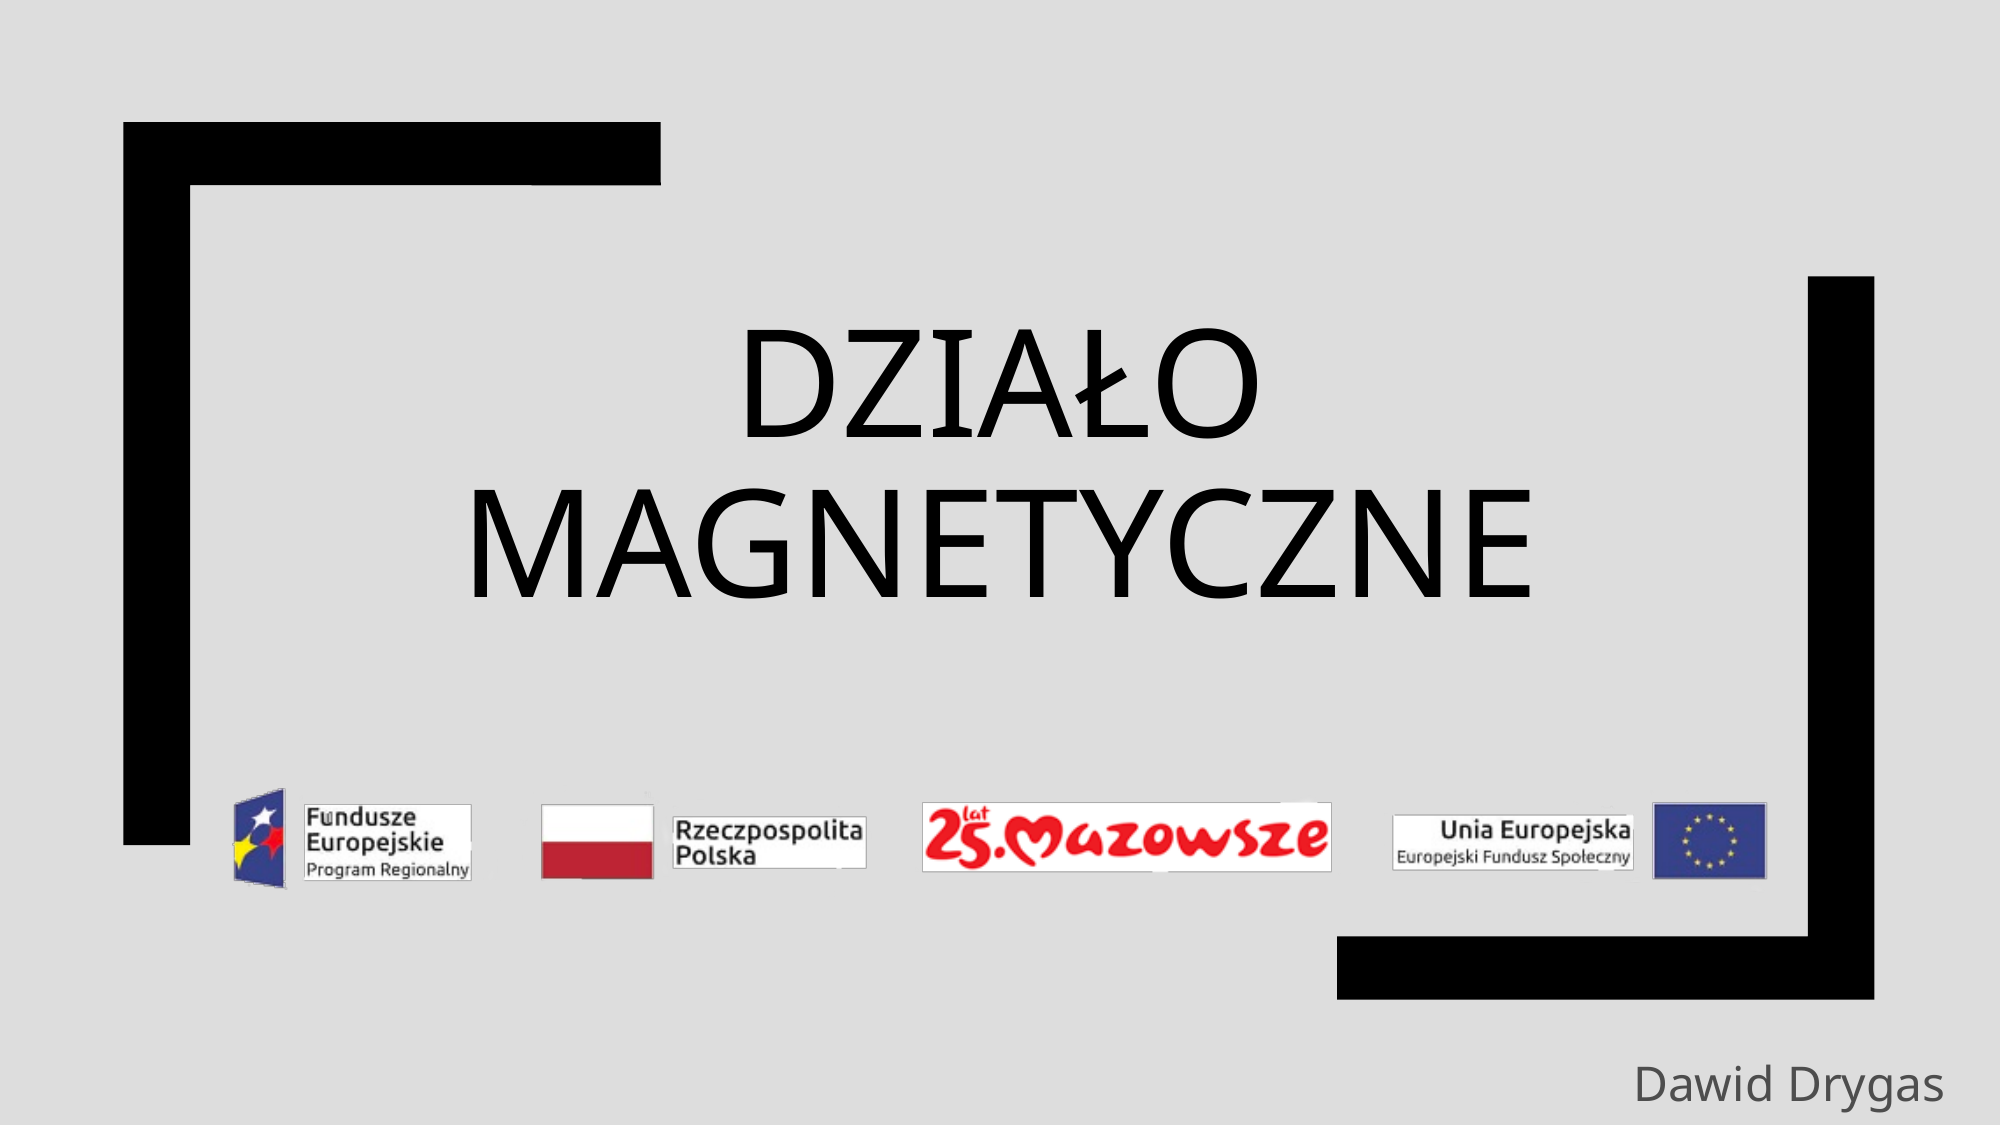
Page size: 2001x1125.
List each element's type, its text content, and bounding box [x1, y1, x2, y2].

subtitle Dawid Drygas [1229, 1039, 2000, 1125]
picture [210, 764, 1790, 913]
title Działo magnetyczne [314, 293, 1686, 638]
